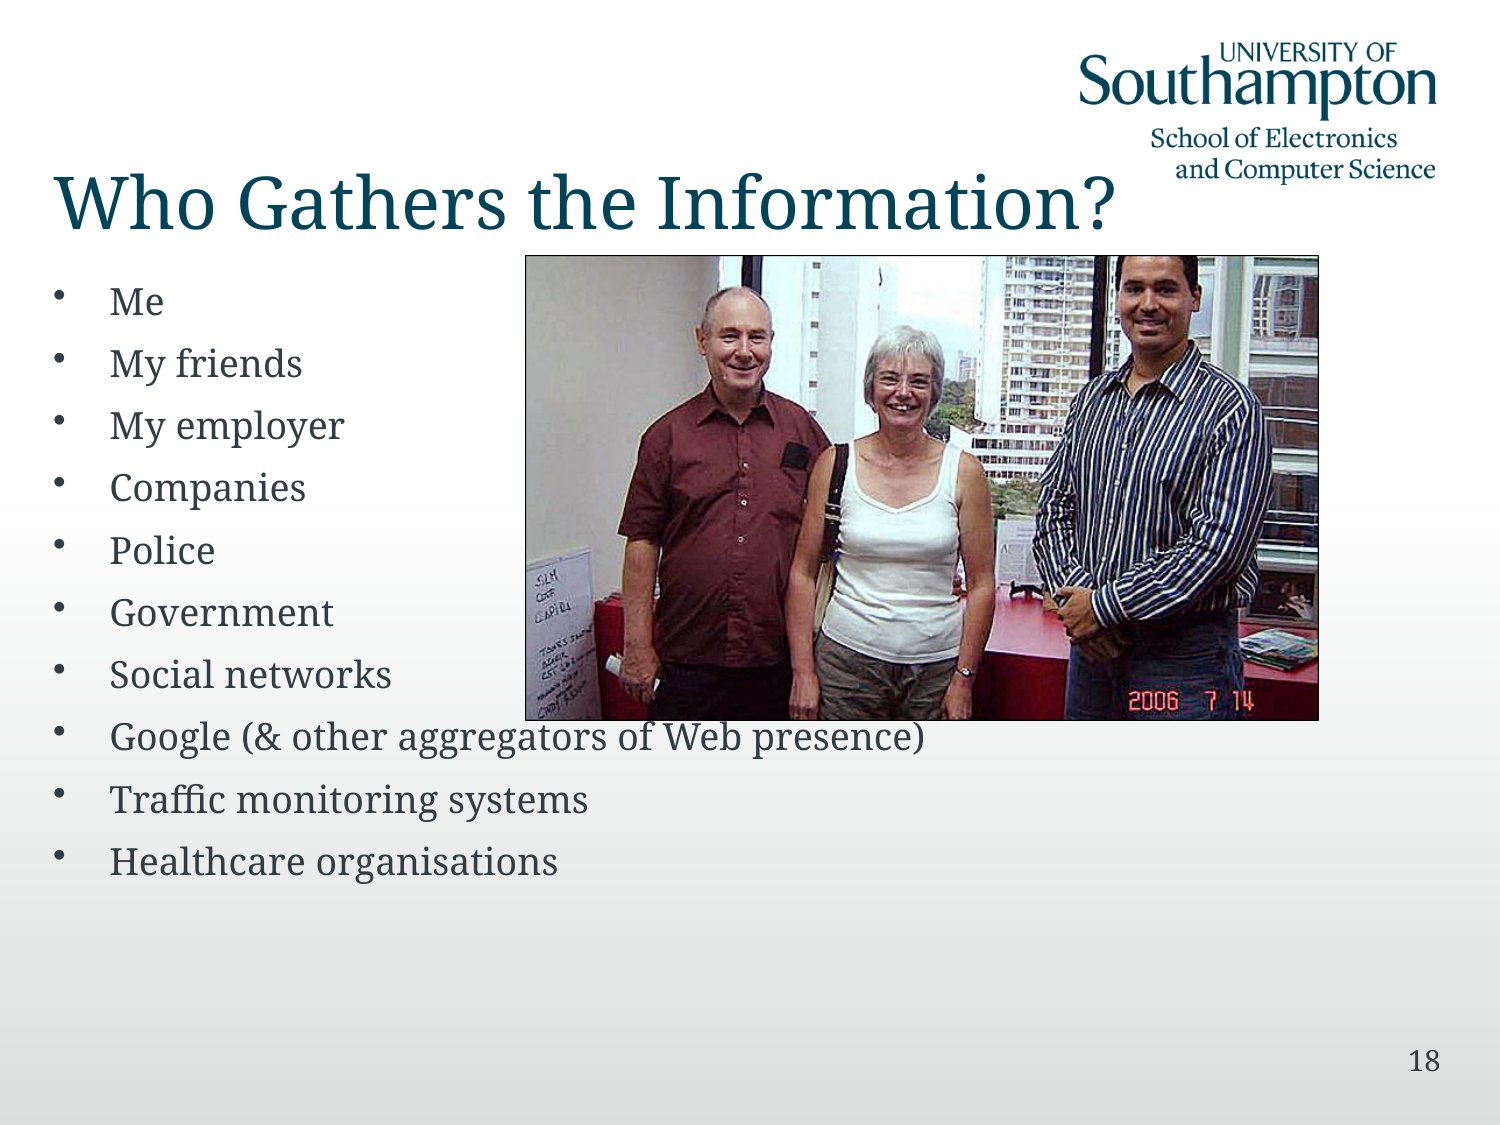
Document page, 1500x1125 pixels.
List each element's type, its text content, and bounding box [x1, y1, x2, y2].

picture [1080, 71, 1103, 101]
title Who Gathers the Information? [52, 148, 1448, 256]
picture [525, 255, 1319, 721]
slide_number 18 [1127, 1034, 1441, 1111]
picture [1080, 42, 1437, 148]
list Me My friends My employer Companies Police Government Social networks Google (& other aggregators of Web presence) Traffic monitoring systems Healthcare organisations [52, 278, 1448, 955]
picture [1242, 42, 1251, 54]
